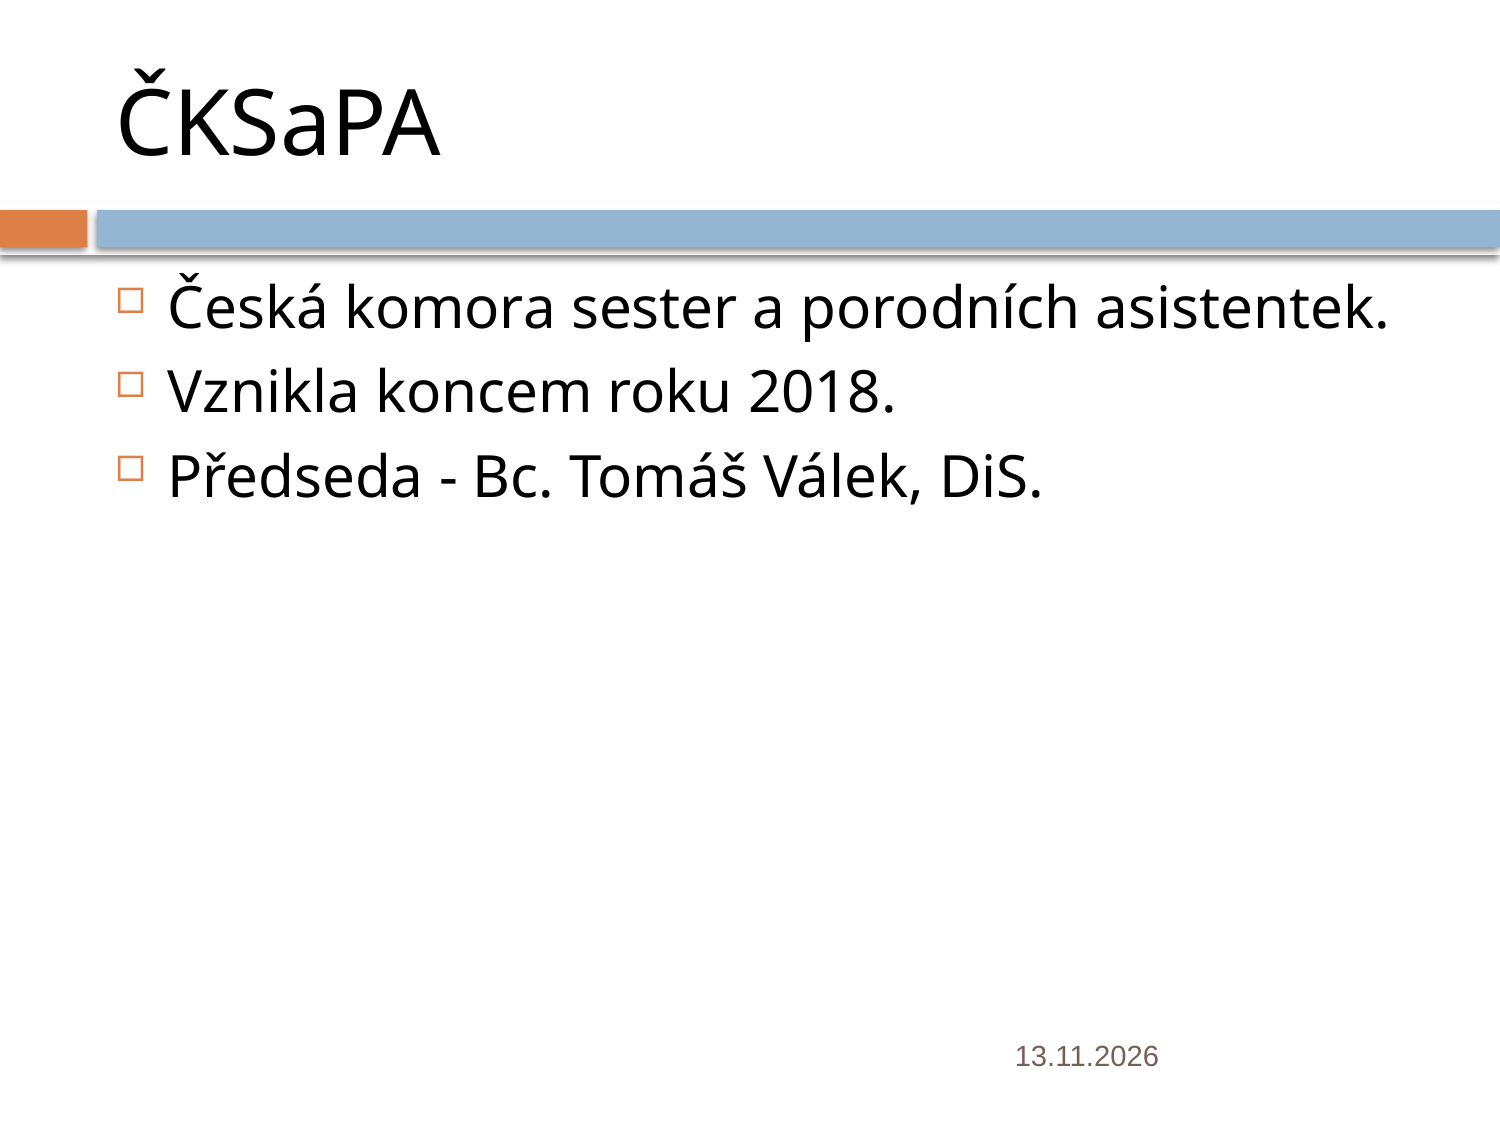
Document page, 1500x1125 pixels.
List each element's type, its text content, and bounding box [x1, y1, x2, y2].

list Česká komora sester a porodních asistentek. Vznikla koncem roku 2018. Předseda - Bc. Tomáš Válek, DiS. [100, 262, 1438, 1000]
title ČKSaPA [100, 37, 1438, 200]
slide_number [999, 1025, 1438, 1085]
